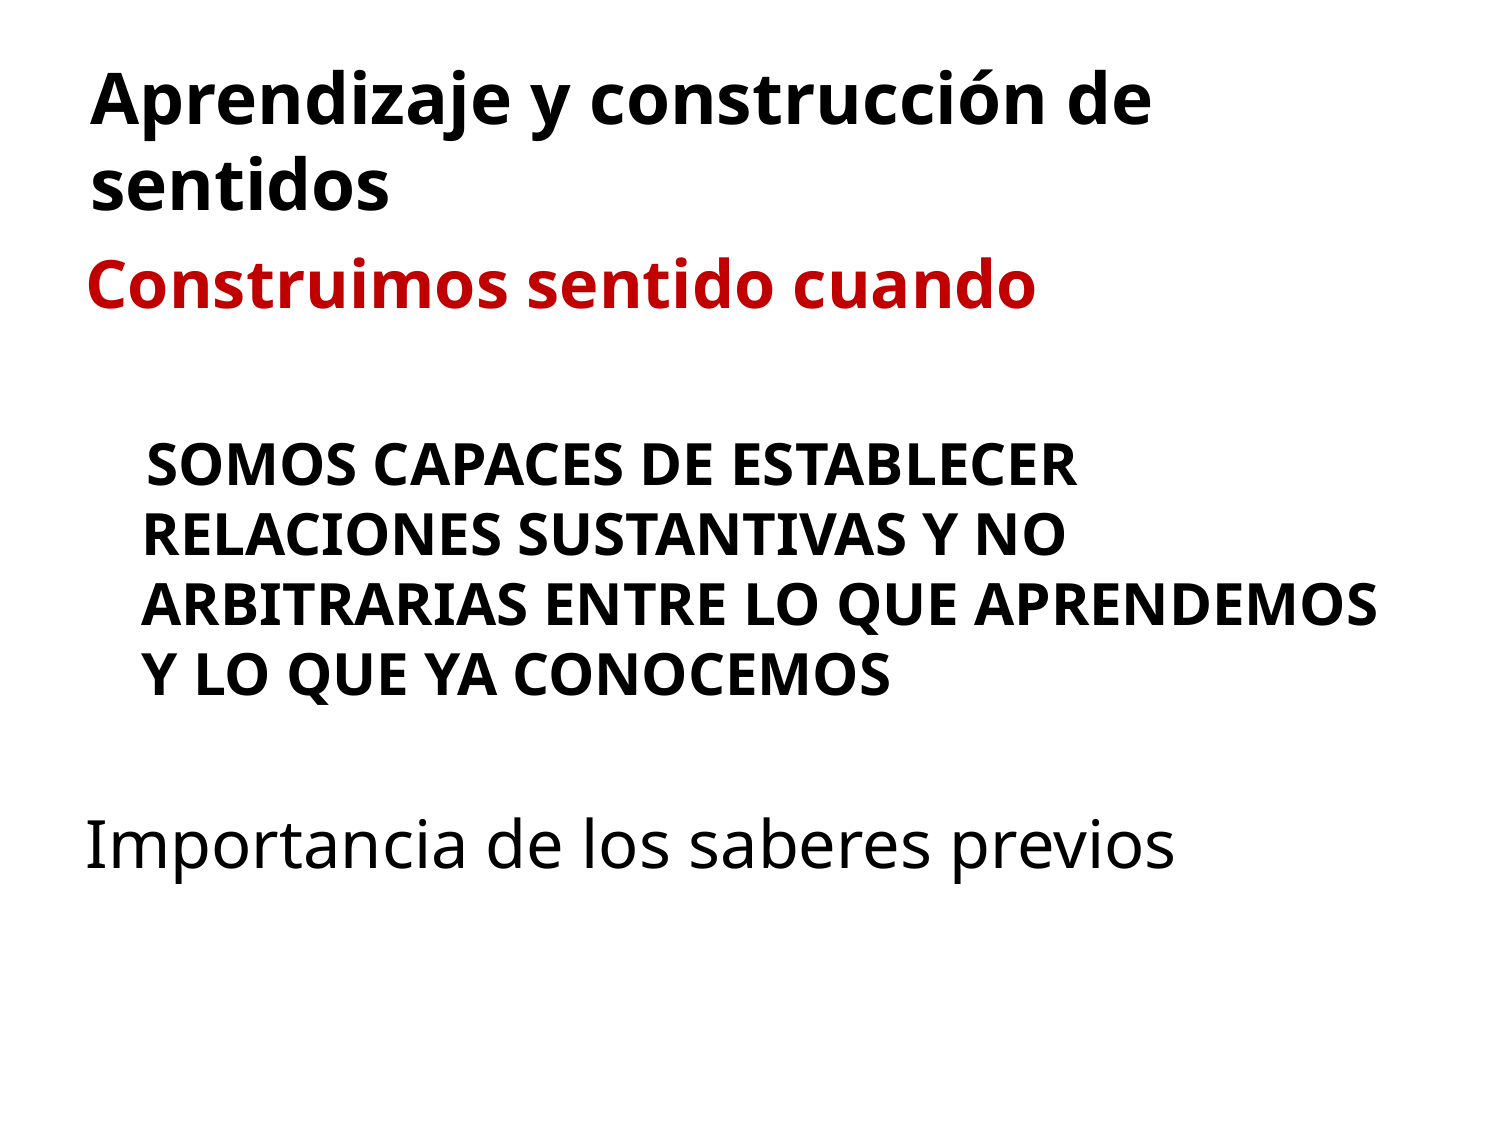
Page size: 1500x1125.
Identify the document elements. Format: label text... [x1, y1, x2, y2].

title Aprendizaje y construcción de sentidos [74, 44, 1426, 233]
list Construimos sentido cuando SOMOS CAPACES DE ESTABLECER RELACIONES SUSTANTIVAS Y NO ARBITRARIAS ENTRE LO QUE APRENDEMOS Y LO QUE YA CONOCEMOS Importancia de los saberes previos [70, 234, 1421, 1006]
